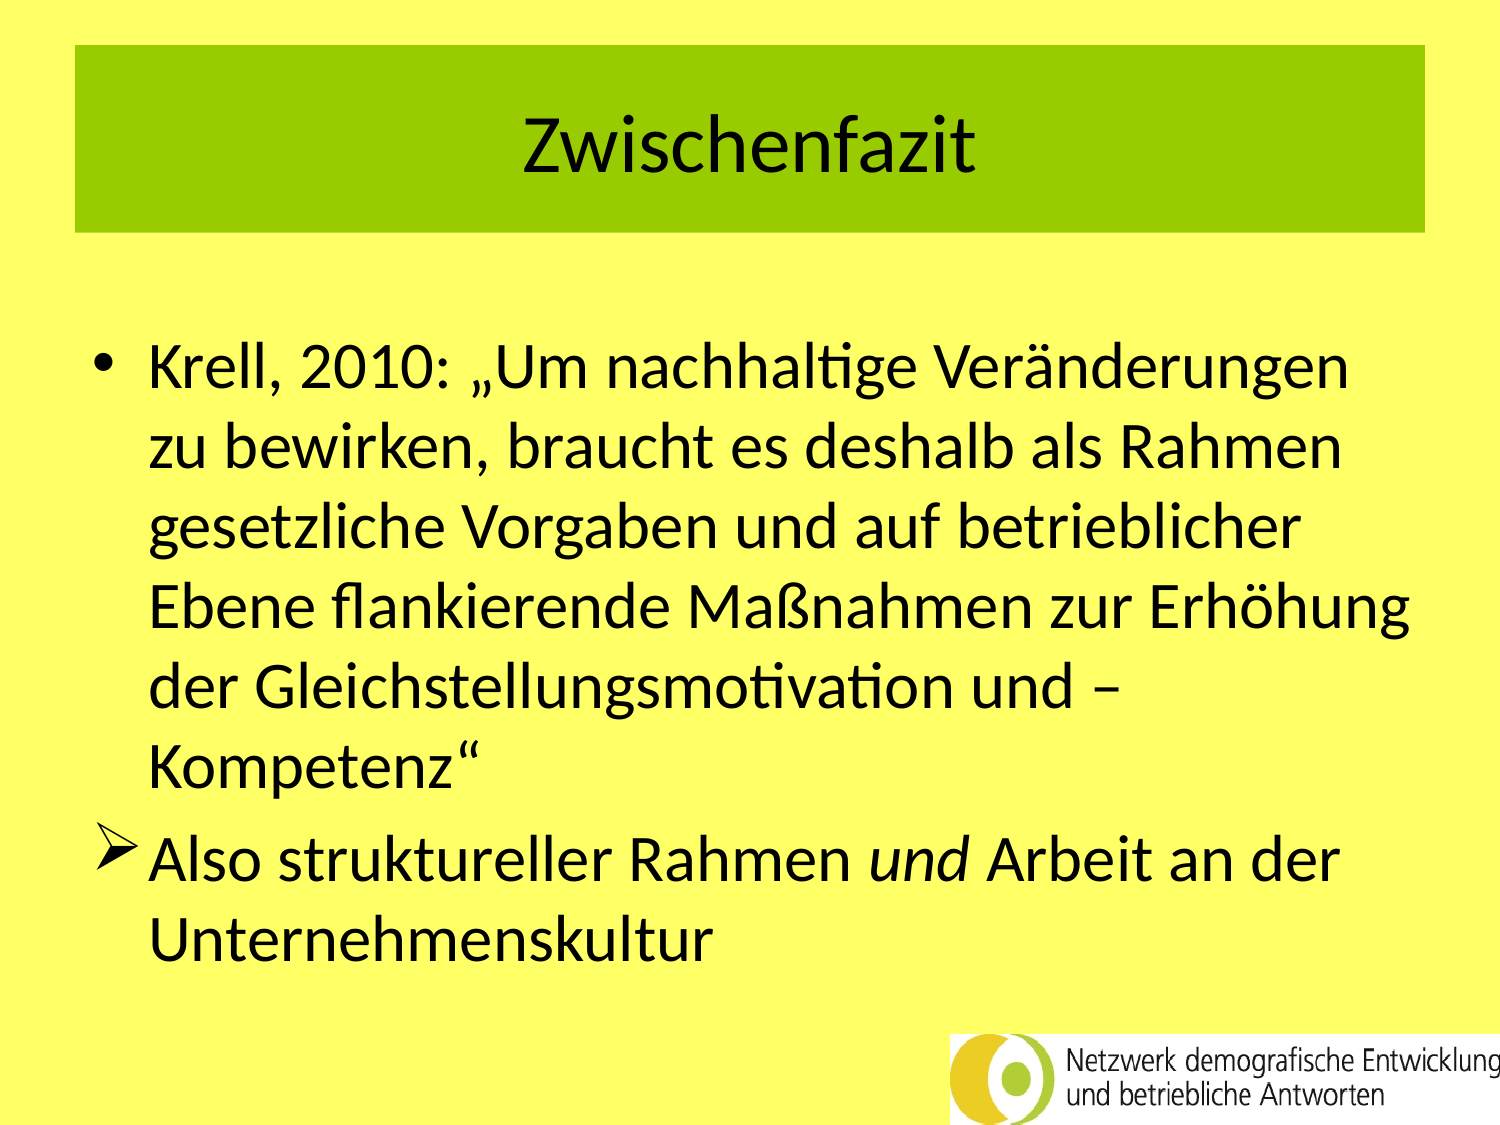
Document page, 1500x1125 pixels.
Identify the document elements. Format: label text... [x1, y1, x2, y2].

list Krell, 2010: „Um nachhaltige Veränderungen zu bewirken, braucht es deshalb als Rahmen gesetzliche Vorgaben und auf betrieblicher Ebene flankierende Maßnahmen zur Erhöhung der Gleichstellungsmotivation und – Kompetenz“ Also struktureller Rahmen und Arbeit an der Unternehmenskultur [76, 314, 1428, 1057]
picture [950, 1034, 1500, 1125]
title Zwischenfazit [74, 44, 1426, 233]
